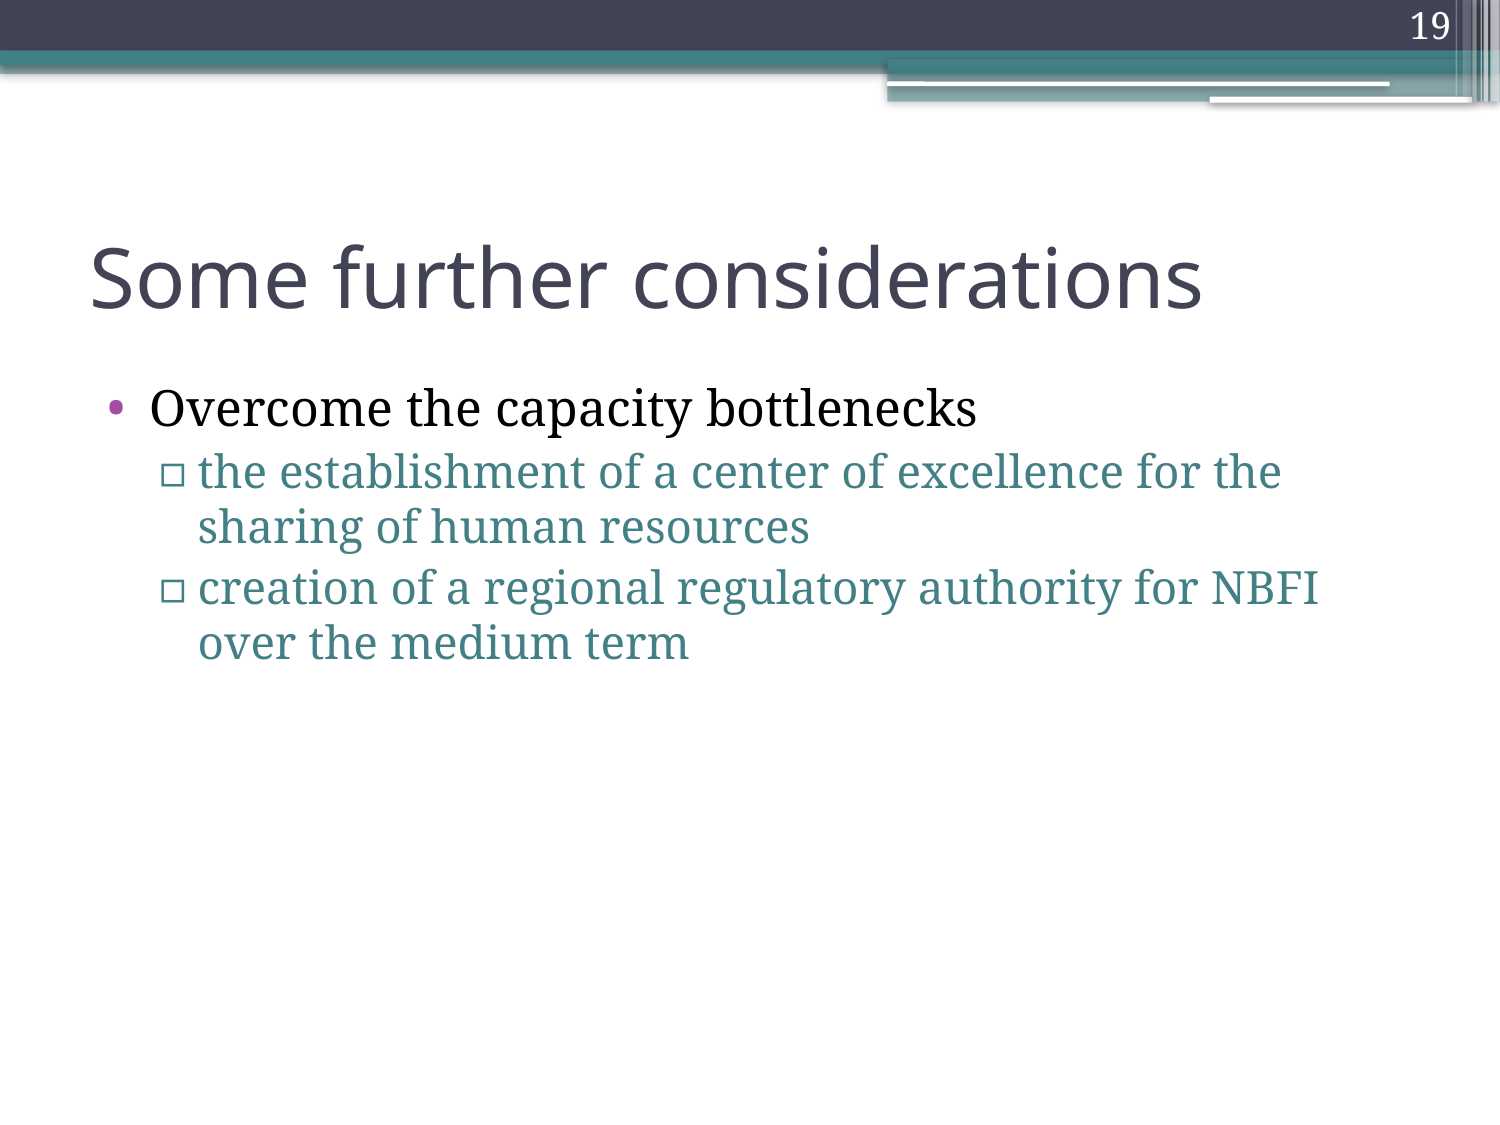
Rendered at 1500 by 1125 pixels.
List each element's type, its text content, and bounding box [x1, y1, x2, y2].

list Overcome the capacity bottlenecks the establishment of a center of excellence for the sharing of human resources creation of a regional regulatory authority for NBFI over the medium term [75, 368, 1425, 1079]
title Some further considerations [75, 187, 1425, 363]
slide_number 19 [1341, 0, 1466, 61]
